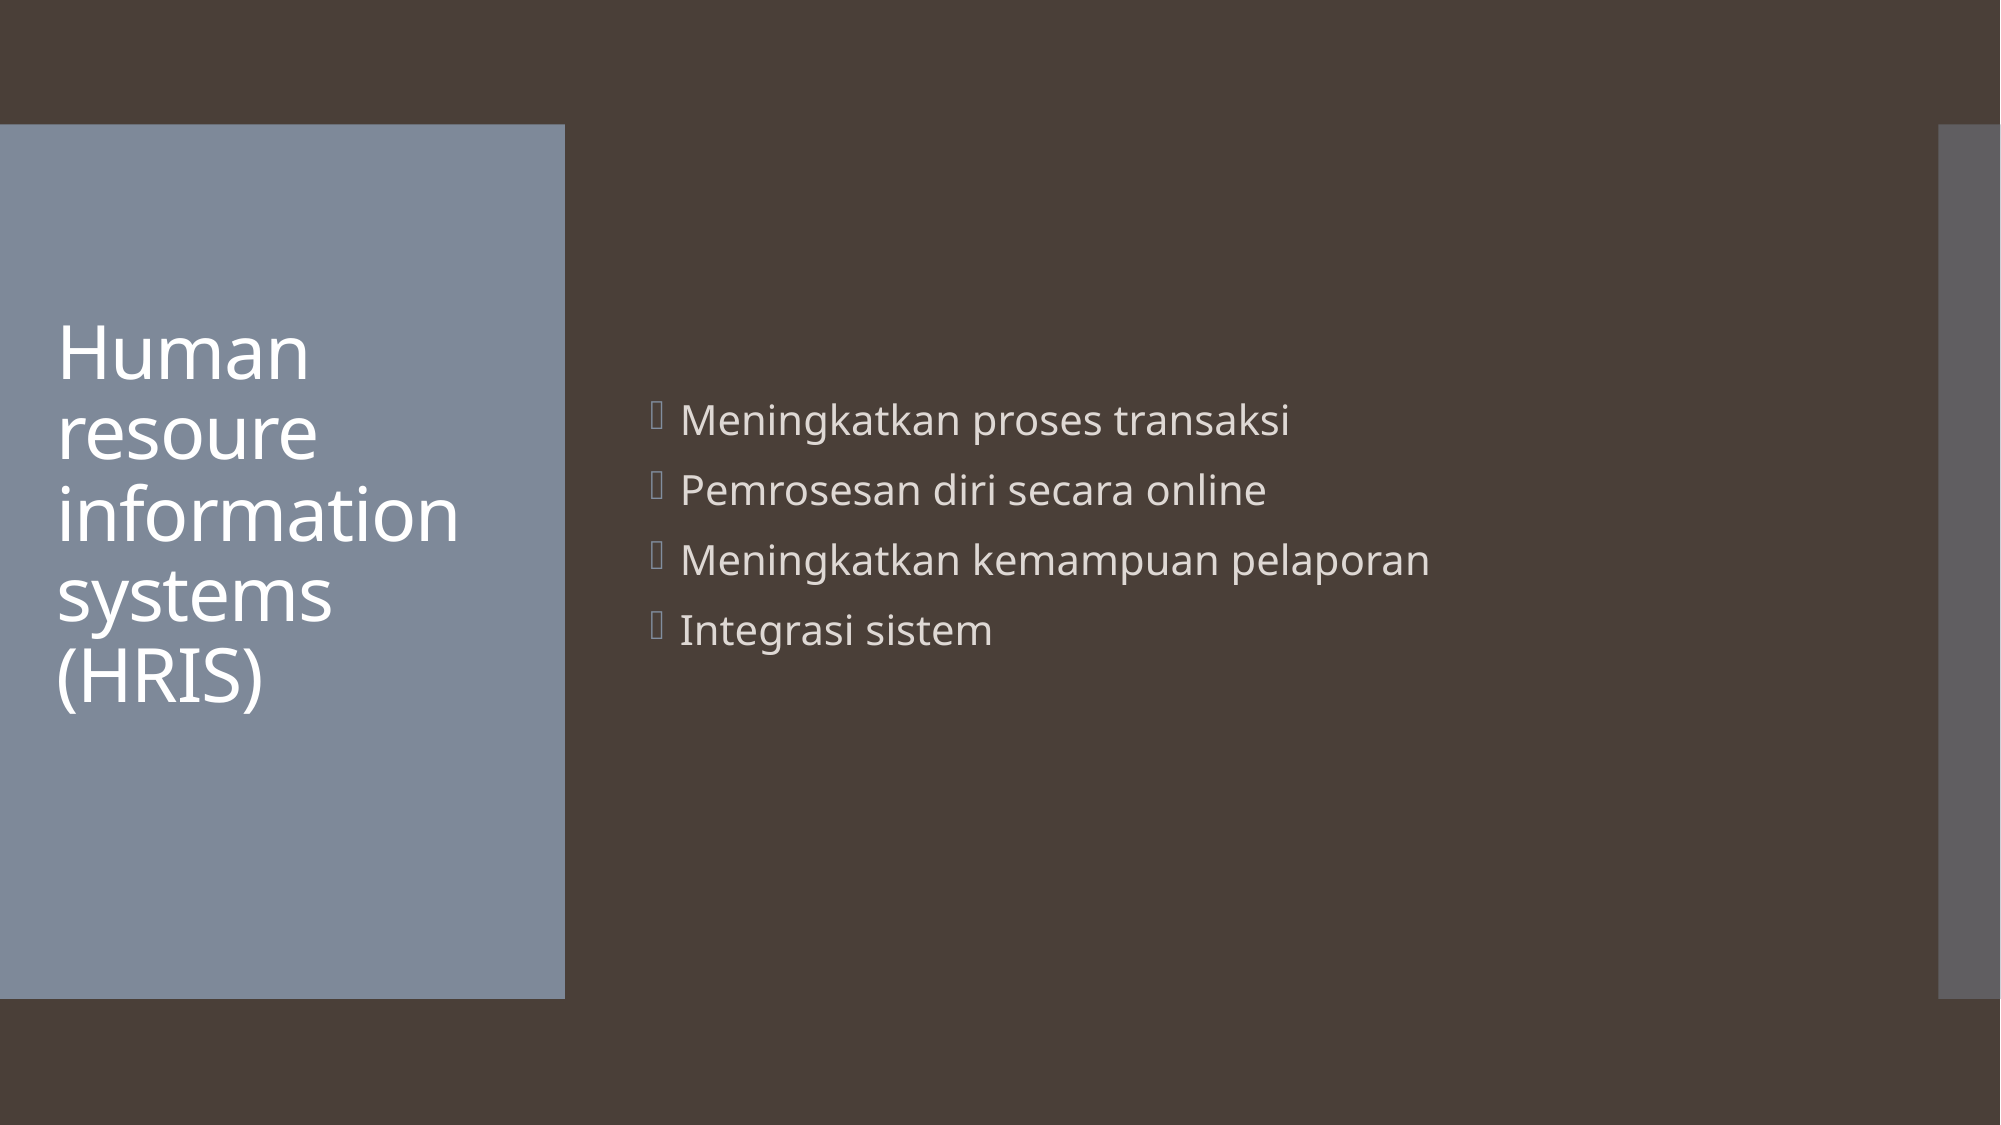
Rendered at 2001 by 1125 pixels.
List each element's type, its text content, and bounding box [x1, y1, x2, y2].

list Meningkatkan proses transaksi Pemrosesan diri secara online Meningkatkan kemampuan pelaporan Integrasi sistem [634, 141, 1835, 982]
title Human resoure information systems (HRIS) [41, 184, 525, 940]
